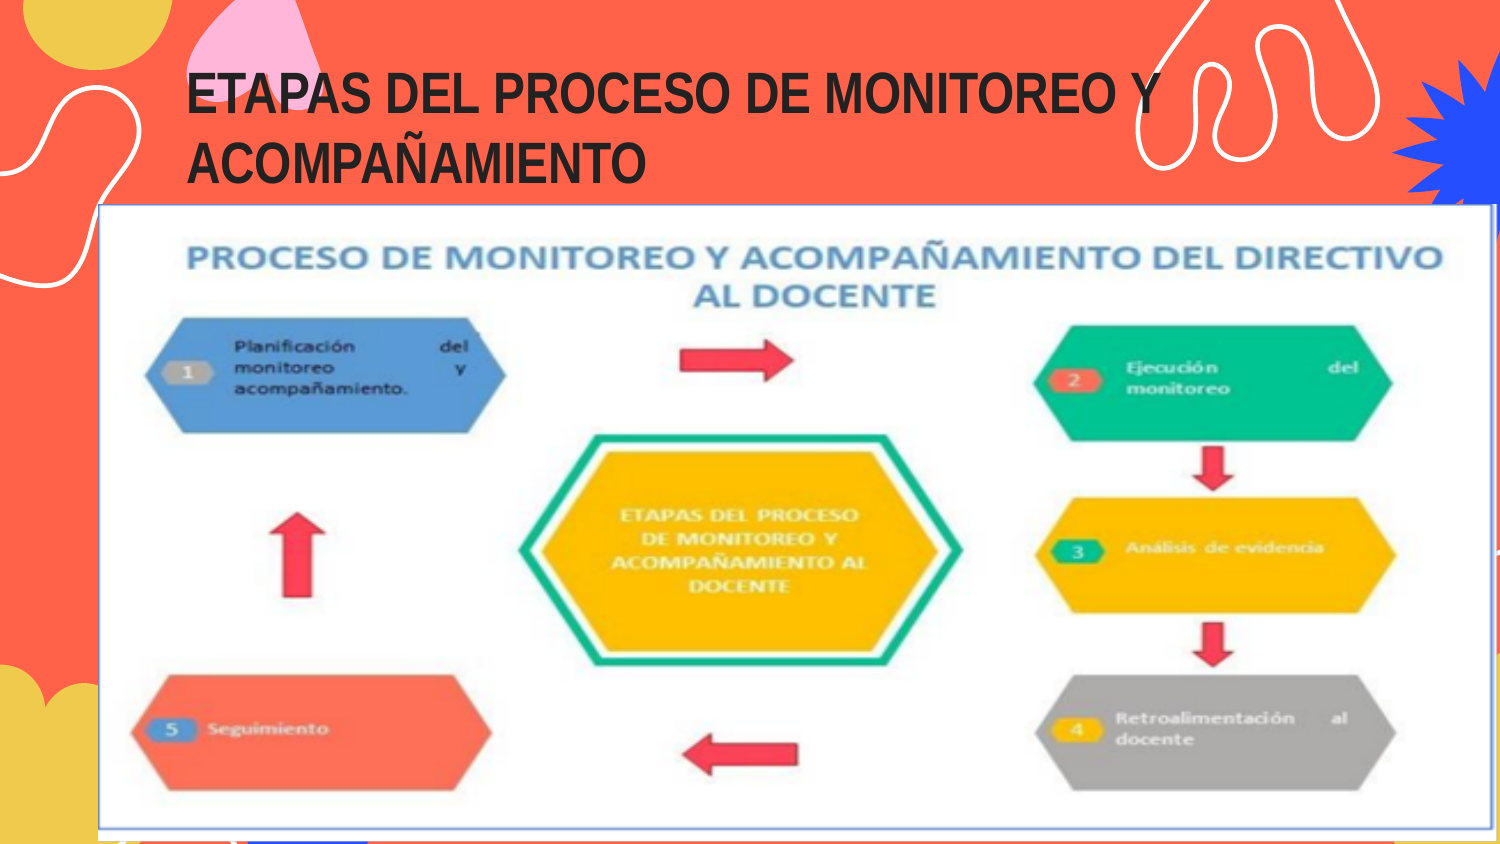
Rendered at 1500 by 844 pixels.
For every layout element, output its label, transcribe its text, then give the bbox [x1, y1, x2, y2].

picture [98, 204, 1500, 844]
title ETAPAS DEL PROCESO DE MONITOREO Y ACOMPAÑAMIENTO [171, 34, 1211, 203]
